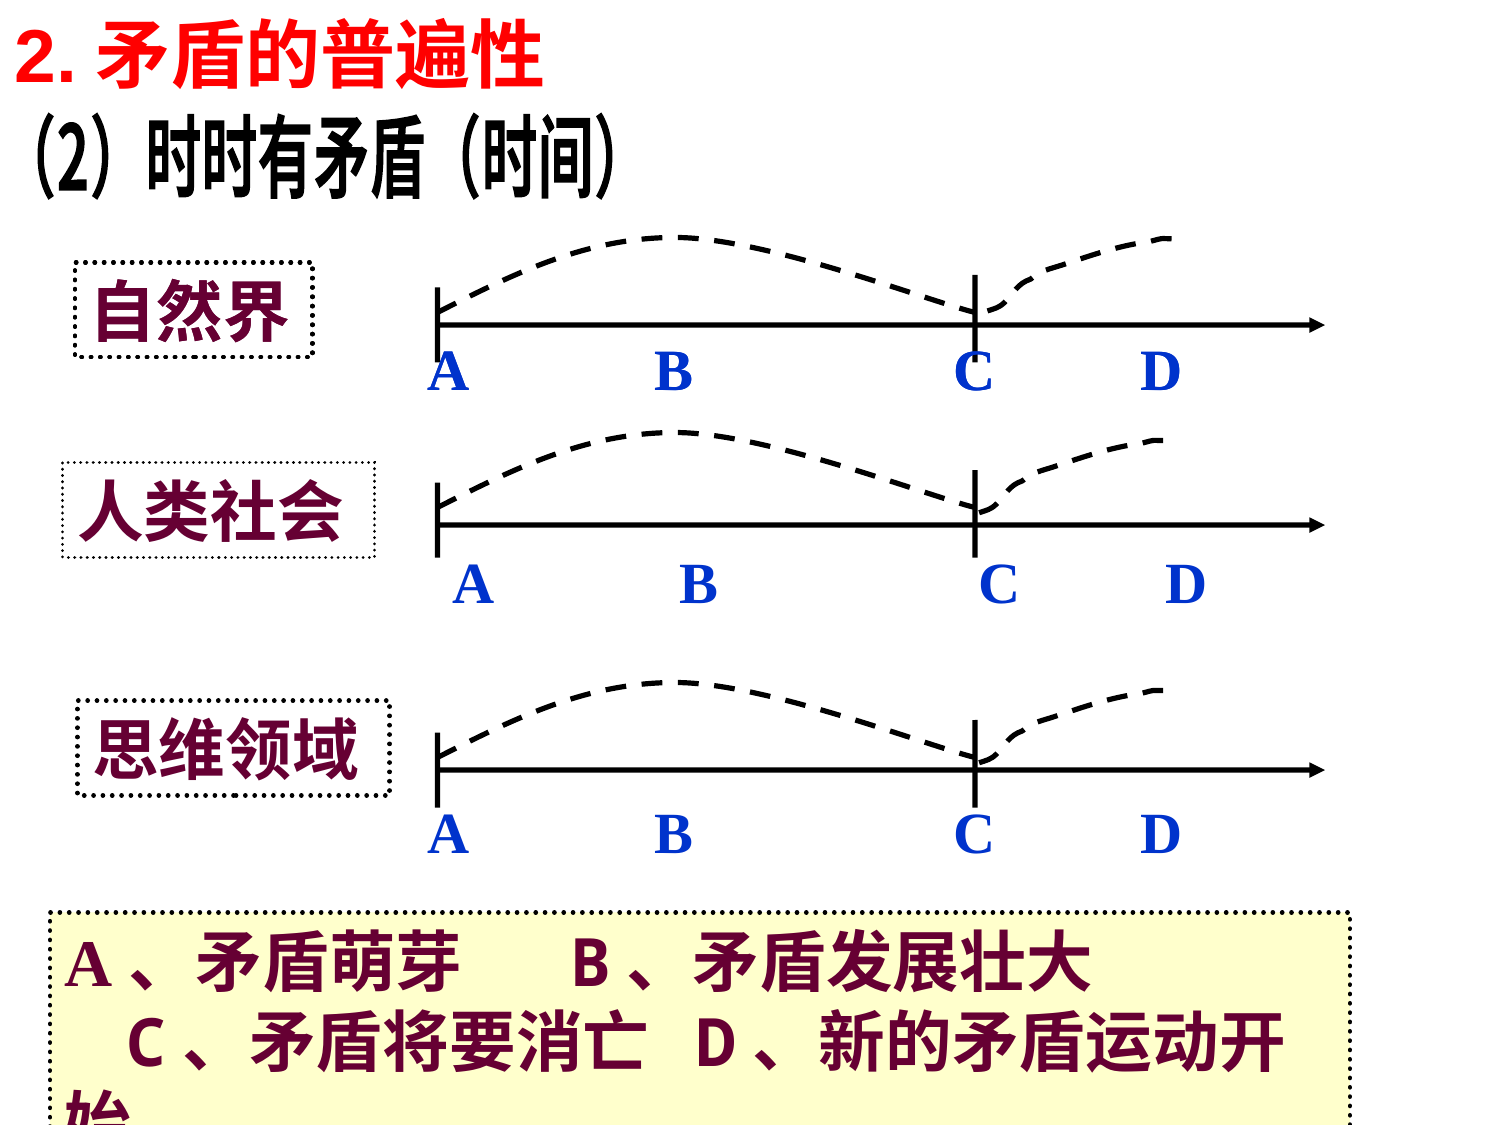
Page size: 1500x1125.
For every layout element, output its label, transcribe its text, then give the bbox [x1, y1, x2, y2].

text_box [1312, 318, 1323, 324]
text_box [979, 440, 1168, 513]
text_box [976, 518, 1325, 532]
text_box 自然界 [74, 262, 313, 358]
text_box 人类社会 [62, 462, 375, 558]
text_box [437, 237, 975, 313]
text_box A B C D [387, 324, 1338, 410]
text_box [437, 682, 975, 758]
text_box [979, 690, 1168, 763]
text_box 2.矛盾的普遍性 [0, 0, 800, 105]
text_box [976, 763, 1325, 777]
text_box [437, 432, 975, 508]
text_box [53, 1033, 1365, 1094]
text_box A B C D [387, 787, 1338, 873]
text_box A、矛盾萌芽 B、矛盾发展壮大 C、矛盾将要消亡 D、新的矛盾运动开始 [50, 912, 1350, 1125]
text_box [987, 238, 1176, 311]
text_box A B C D [412, 537, 1363, 623]
text_box 思维领域 [77, 700, 390, 796]
